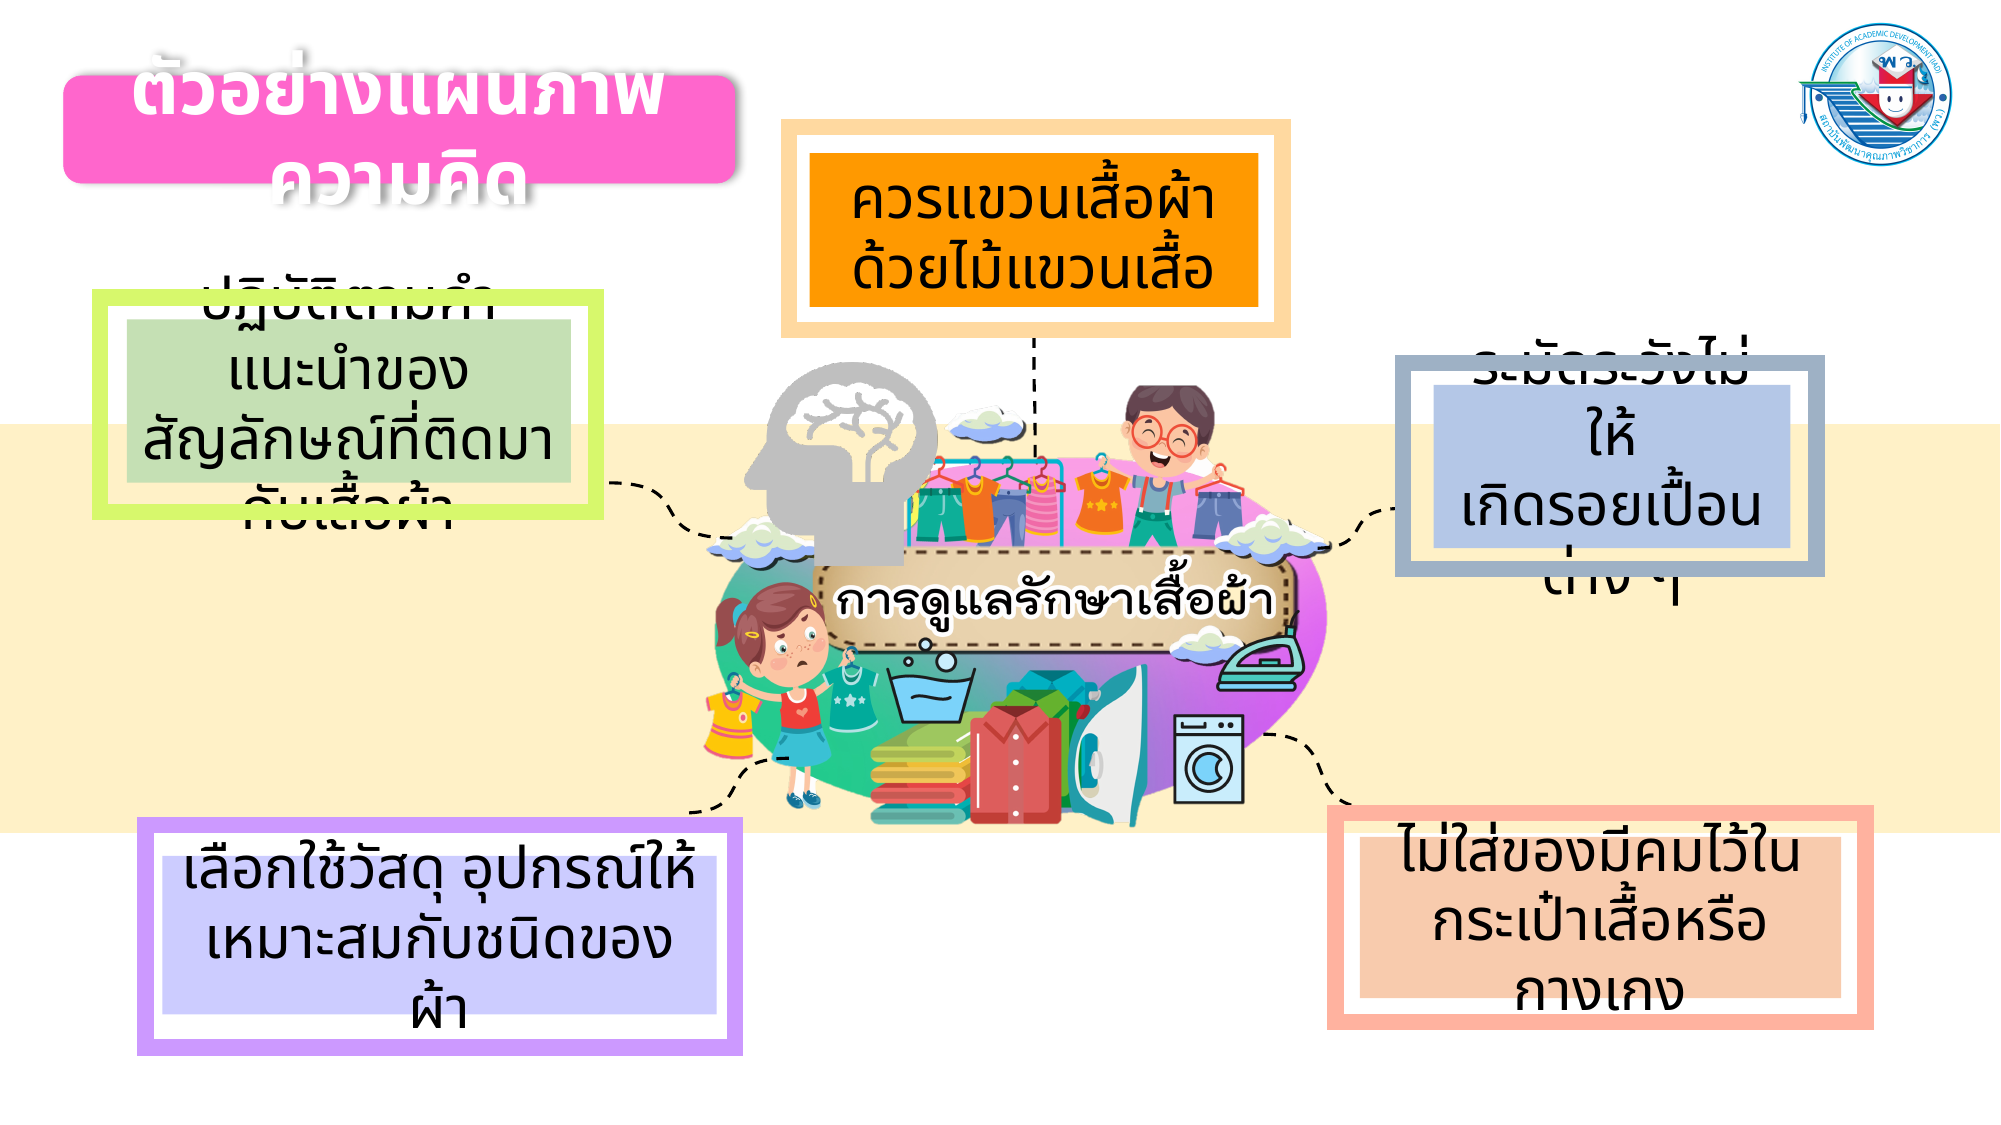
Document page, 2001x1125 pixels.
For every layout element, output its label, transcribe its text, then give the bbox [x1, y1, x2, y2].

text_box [680, 758, 789, 814]
text_box [144, 824, 736, 1048]
text_box [1355, 422, 2000, 835]
text_box [1335, 812, 1866, 1023]
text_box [608, 482, 733, 538]
text_box [788, 126, 1284, 331]
text_box ตัวอย่างแผนภาพความคิด [62, 74, 736, 185]
text_box [99, 296, 597, 513]
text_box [1312, 508, 1403, 549]
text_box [1263, 734, 1379, 809]
picture [692, 341, 1355, 835]
picture [1796, 21, 1954, 168]
text_box [1402, 362, 1818, 570]
text_box [0, 422, 692, 835]
